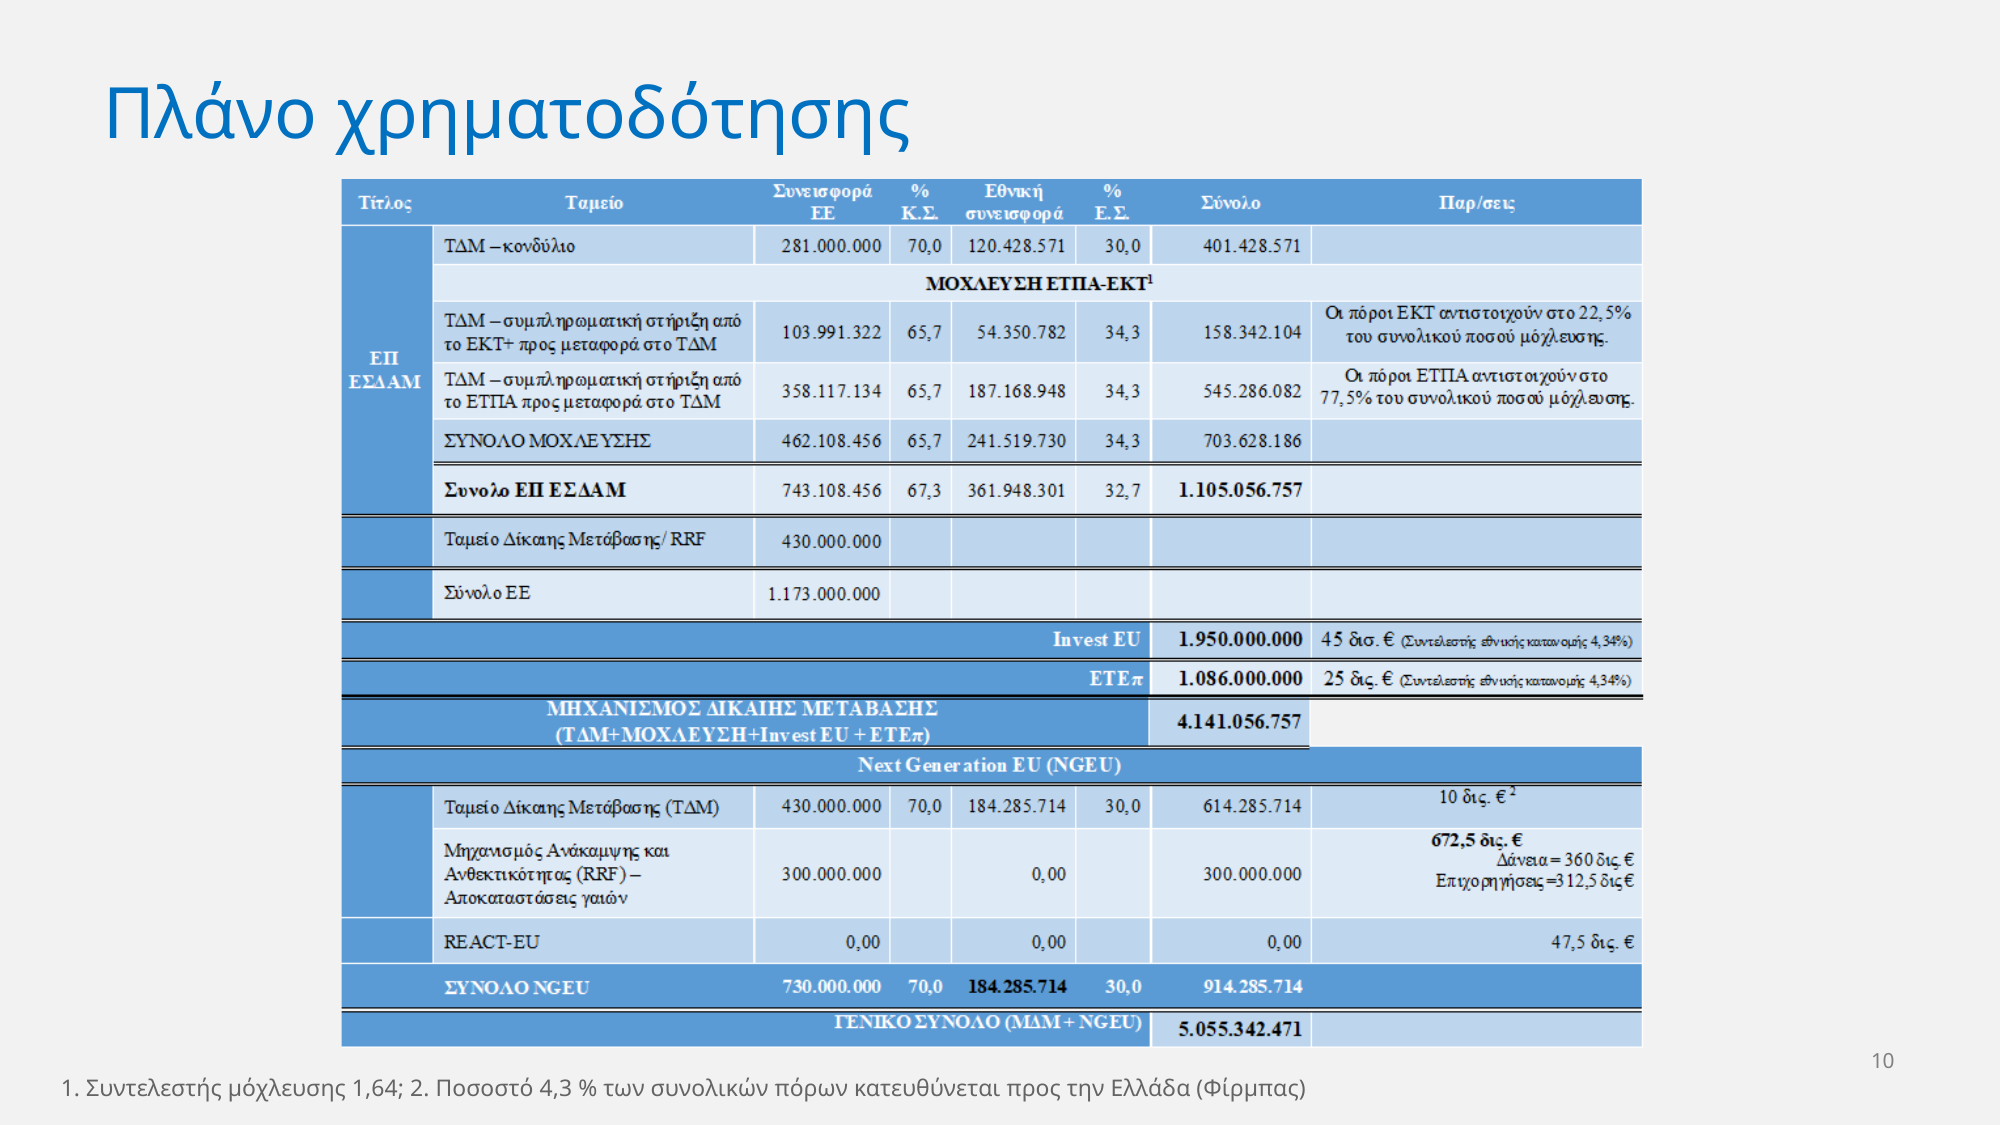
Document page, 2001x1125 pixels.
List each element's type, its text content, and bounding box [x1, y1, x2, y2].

picture [341, 179, 1659, 1048]
text_box 1. Συντελεστής μόχλευσης 1,64; 2. Ποσοστό 4,3 % των συνολικών πόρων κατευθύνεται προς την Ελλάδα (Φίρμπας) [39, 1066, 2000, 1109]
title Πλάνο χρηματοδότησης [103, 77, 1897, 155]
